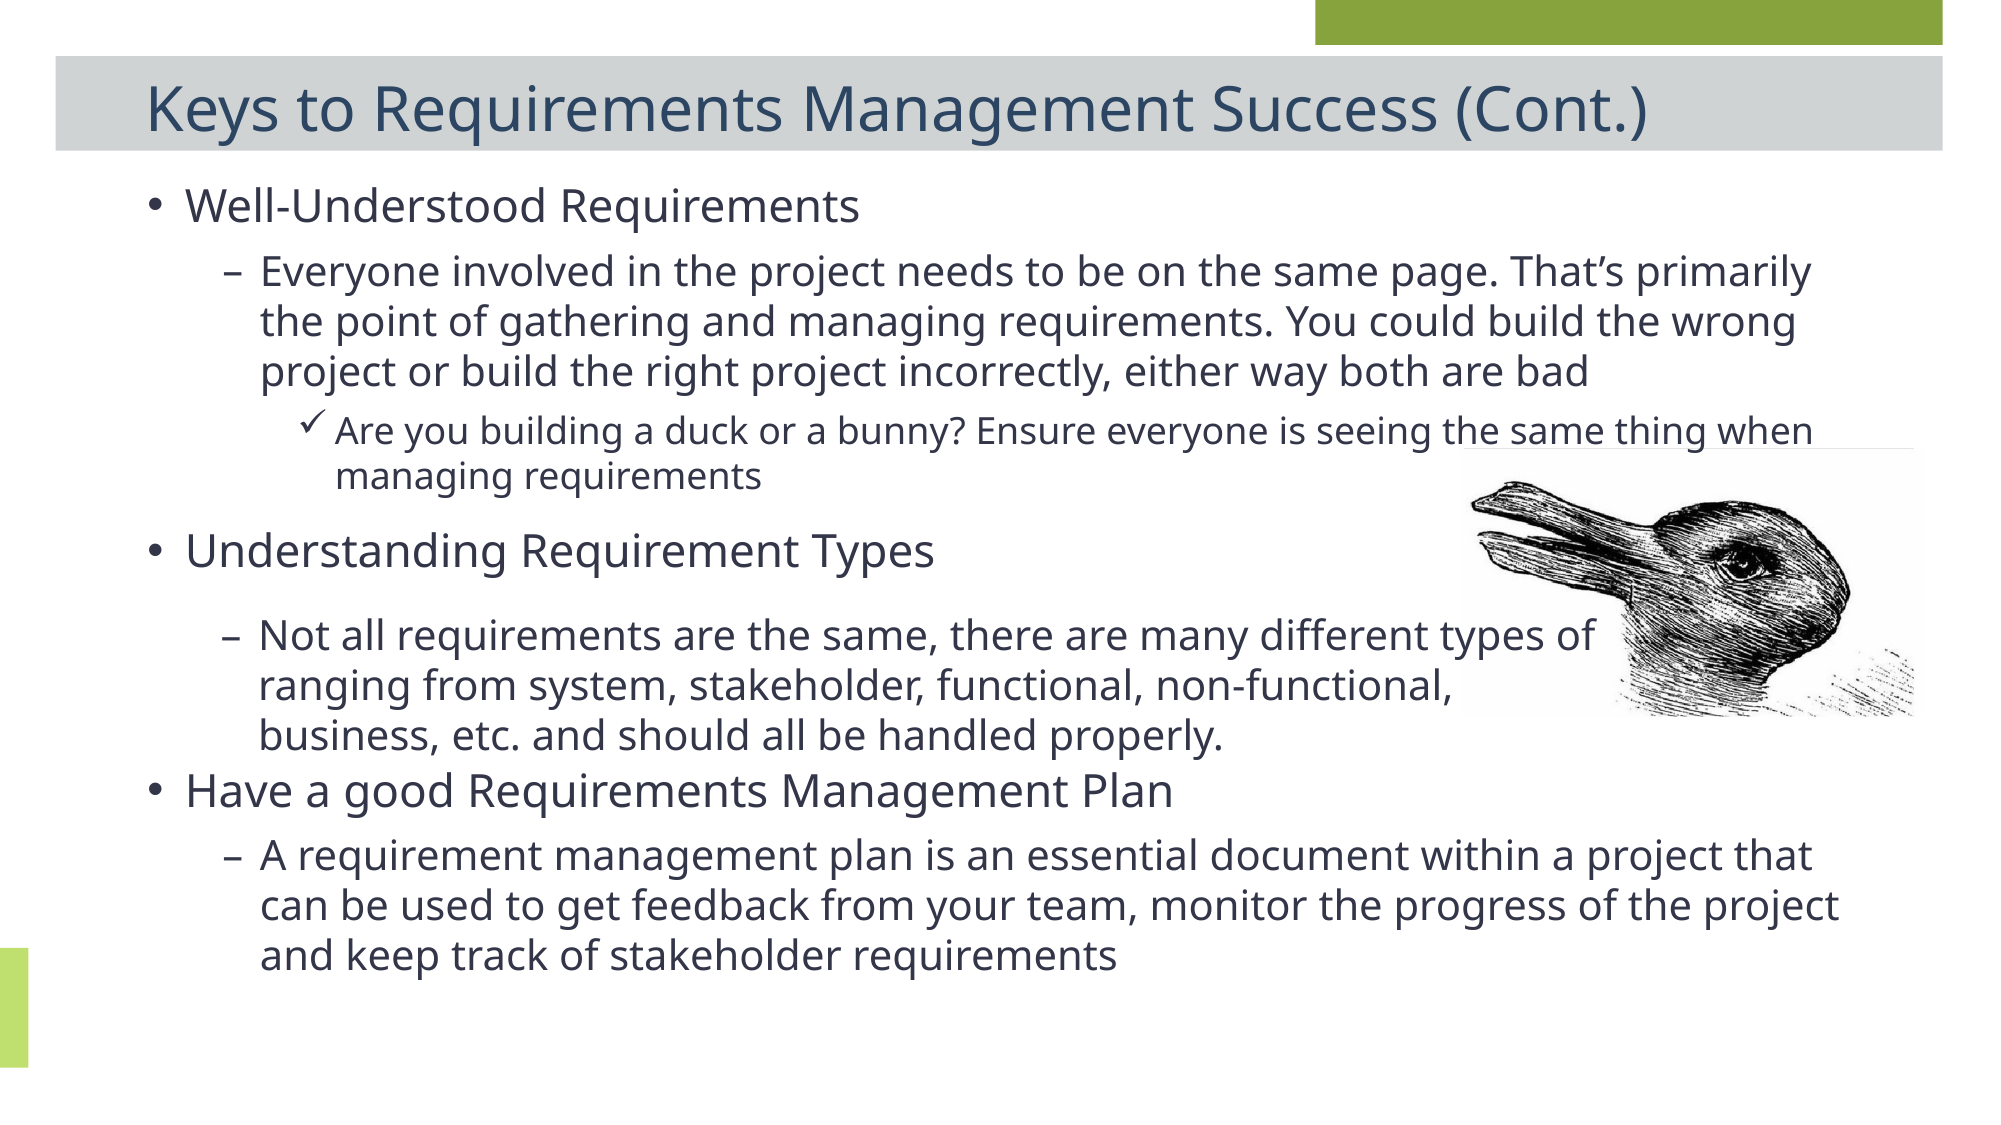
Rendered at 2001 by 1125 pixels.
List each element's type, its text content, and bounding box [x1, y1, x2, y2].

text_box Not all requirements are the same, there are many different types of ranging from system, stakeholder, functional, non-functional, business, etc. and should all be handled properly. [55, 593, 1674, 776]
title Keys to Requirements Management Success (Cont.) [55, 56, 1943, 151]
list Well-Understood Requirements Everyone involved in the project needs to be on the same page. That’s primarily the point of gathering and managing requirements. You could build the wrong project or build the right project incorrectly, either way both are bad Are you building a duck or a bunny? Ensure everyone is seeing the same thing when managing requirements Understanding Requirement Types Have a good Requirements Management Plan A requirement management plan is an essential document within a project that can be used to get feedback from your team, monitor the progress of the project and keep track of stakeholder requirements [57, 161, 1943, 1065]
picture [1460, 448, 1924, 717]
